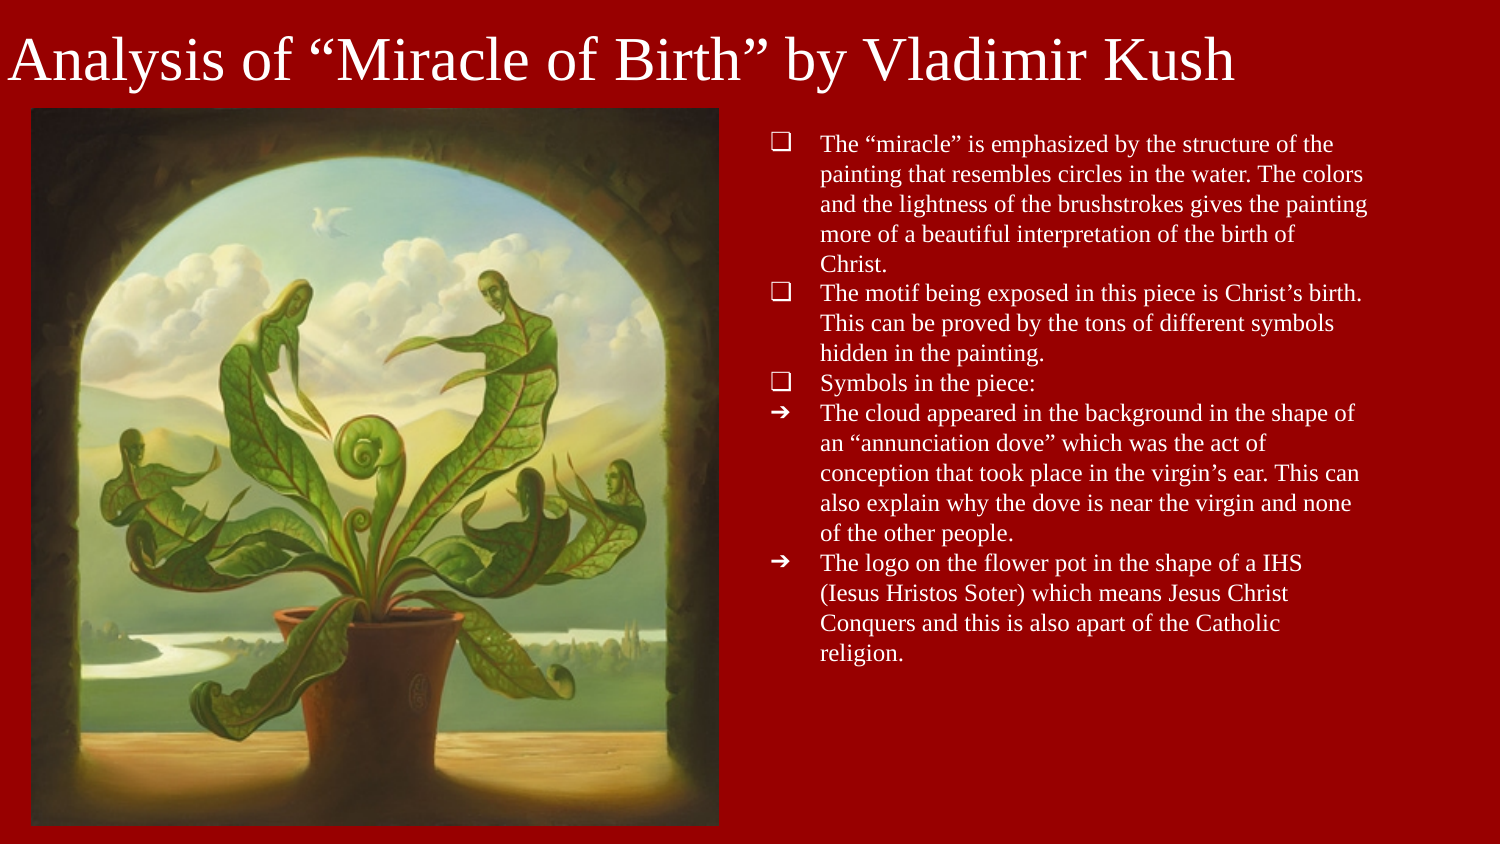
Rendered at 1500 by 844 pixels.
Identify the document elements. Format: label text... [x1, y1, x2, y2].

text_box Analysis of “Miracle of Birth” by Vladimir Kush [0, 2, 1406, 113]
text_box The “miracle” is emphasized by the structure of the painting that resembles circles in the water. The colors and the lightness of the brushstrokes gives the painting more of a beautiful interpretation of the birth of Christ. The motif being exposed in this piece is Christ’s birth. This can be proved by the tons of different symbols hidden in the painting. Symbols in the piece: The cloud appeared in the background in the shape of an “annunciation dove” which was the act of conception that took place in the virgin’s ear. This can also explain why the dove is near the virgin and none of the other people. The logo on the flower pot in the shape of a IHS (Iesus Hristos Soter) which means Jesus Christ Conquers and this is also apart of the Catholic religion. [730, 112, 1385, 796]
picture [30, 108, 719, 826]
